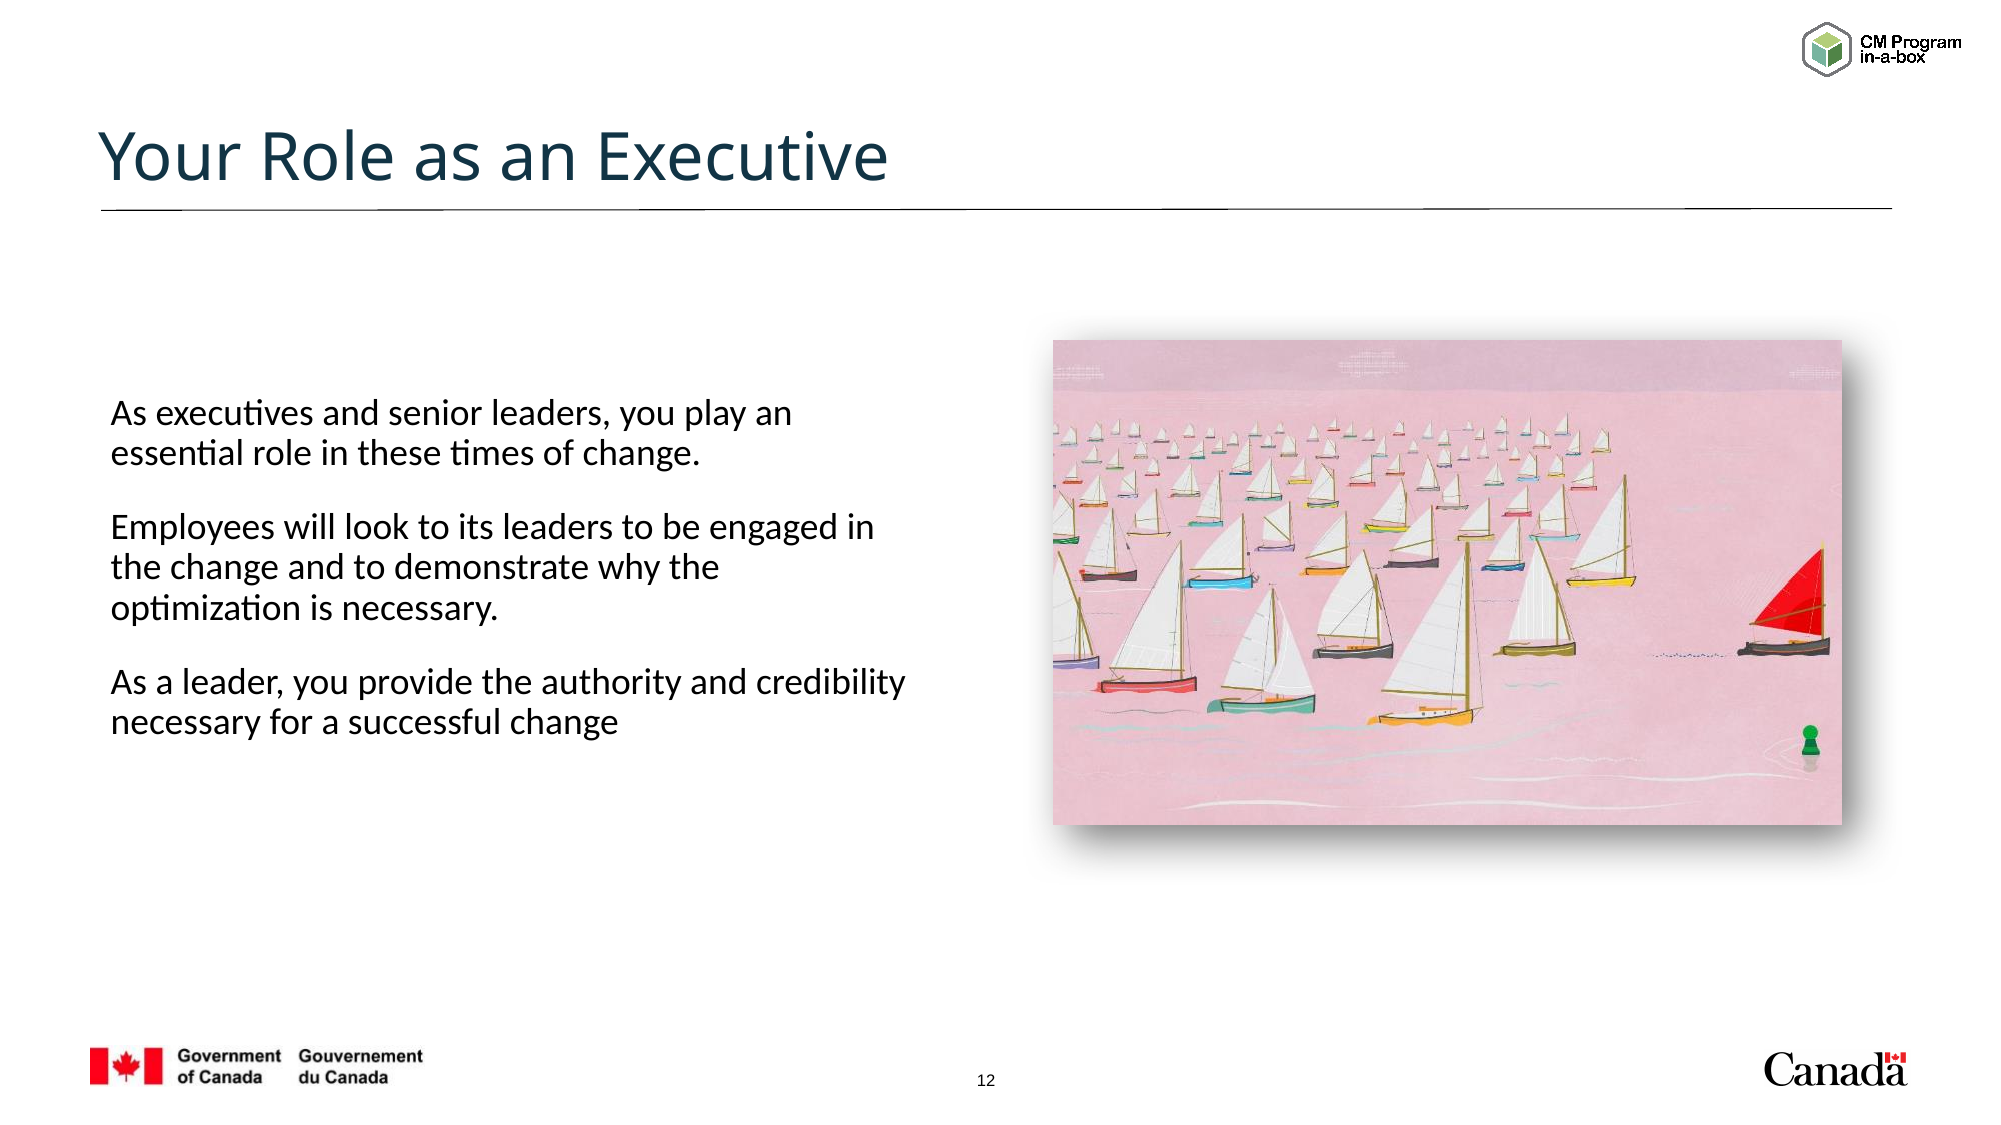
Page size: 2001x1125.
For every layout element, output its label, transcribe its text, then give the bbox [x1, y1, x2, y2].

picture [90, 1045, 425, 1087]
picture [1052, 340, 1842, 825]
title Your Role as an Executive [83, 90, 1889, 228]
list As executives and senior leaders, you play an essential role in these times of change. Employees will look to its leaders to be engaged in the change and to demonstrate why the optimization is necessary. As a leader, you provide the authority and credibility necessary for a successful change [95, 385, 934, 870]
picture [1802, 22, 1962, 77]
picture [1764, 1049, 1911, 1087]
